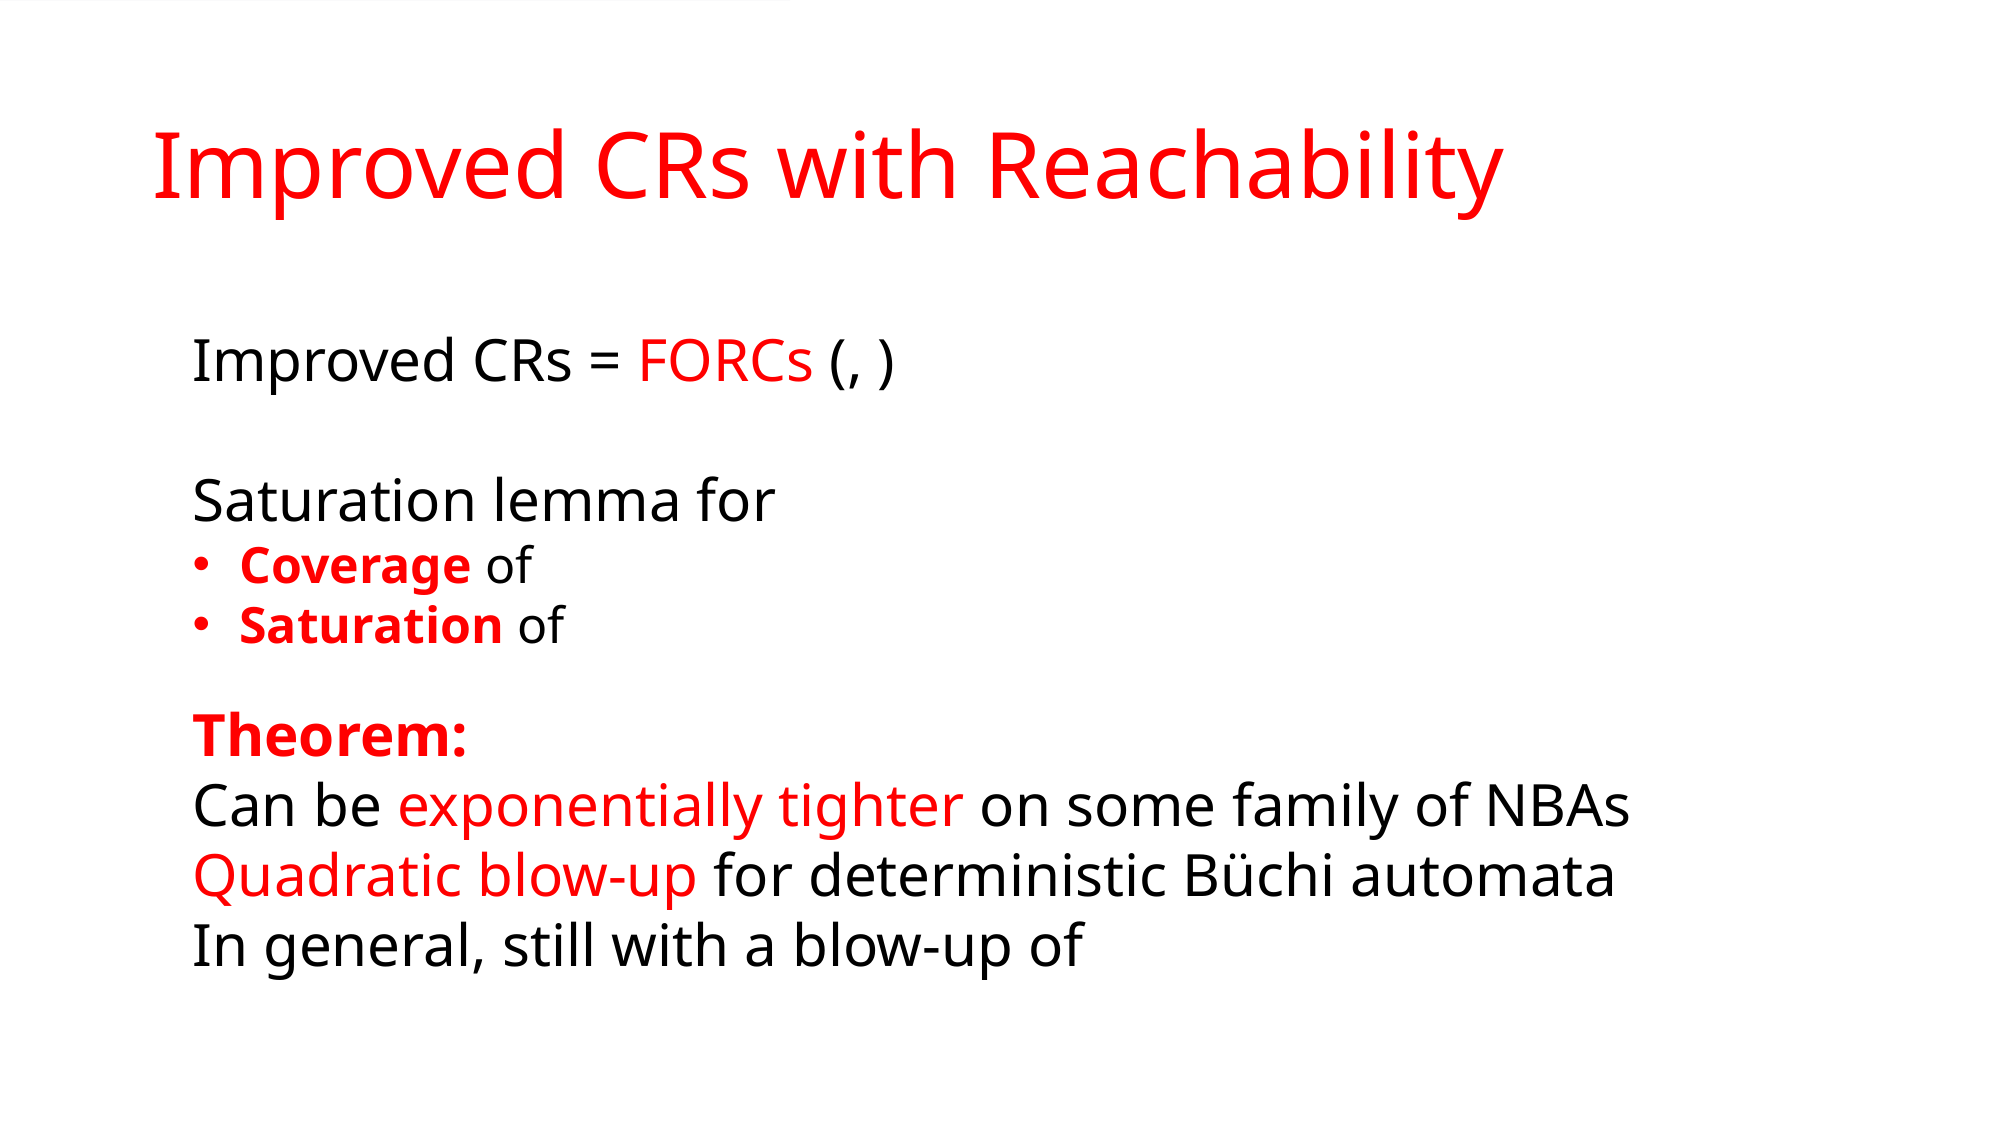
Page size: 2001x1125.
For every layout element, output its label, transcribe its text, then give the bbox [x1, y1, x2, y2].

title Improved CRs with Reachability [137, 59, 1863, 278]
